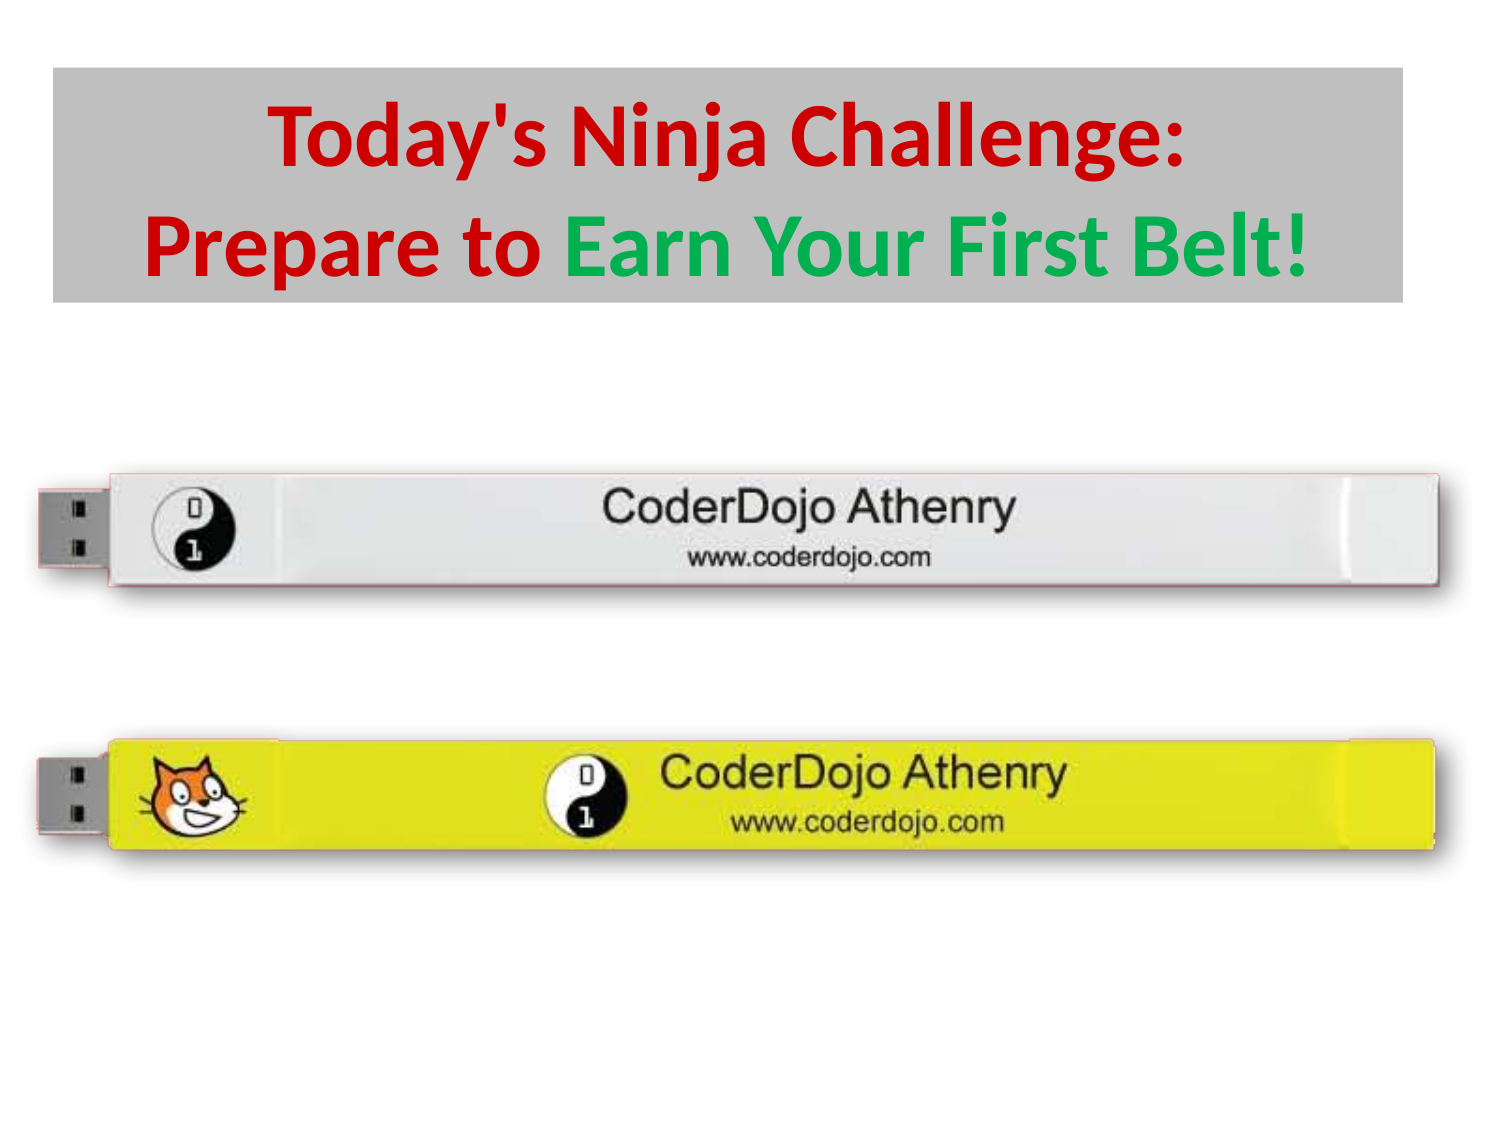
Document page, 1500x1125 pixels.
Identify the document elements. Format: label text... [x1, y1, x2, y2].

picture [25, 461, 1458, 610]
picture [27, 730, 1456, 859]
text_box Today's Ninja Challenge: Prepare to Earn Your First Belt! [53, 67, 1403, 303]
